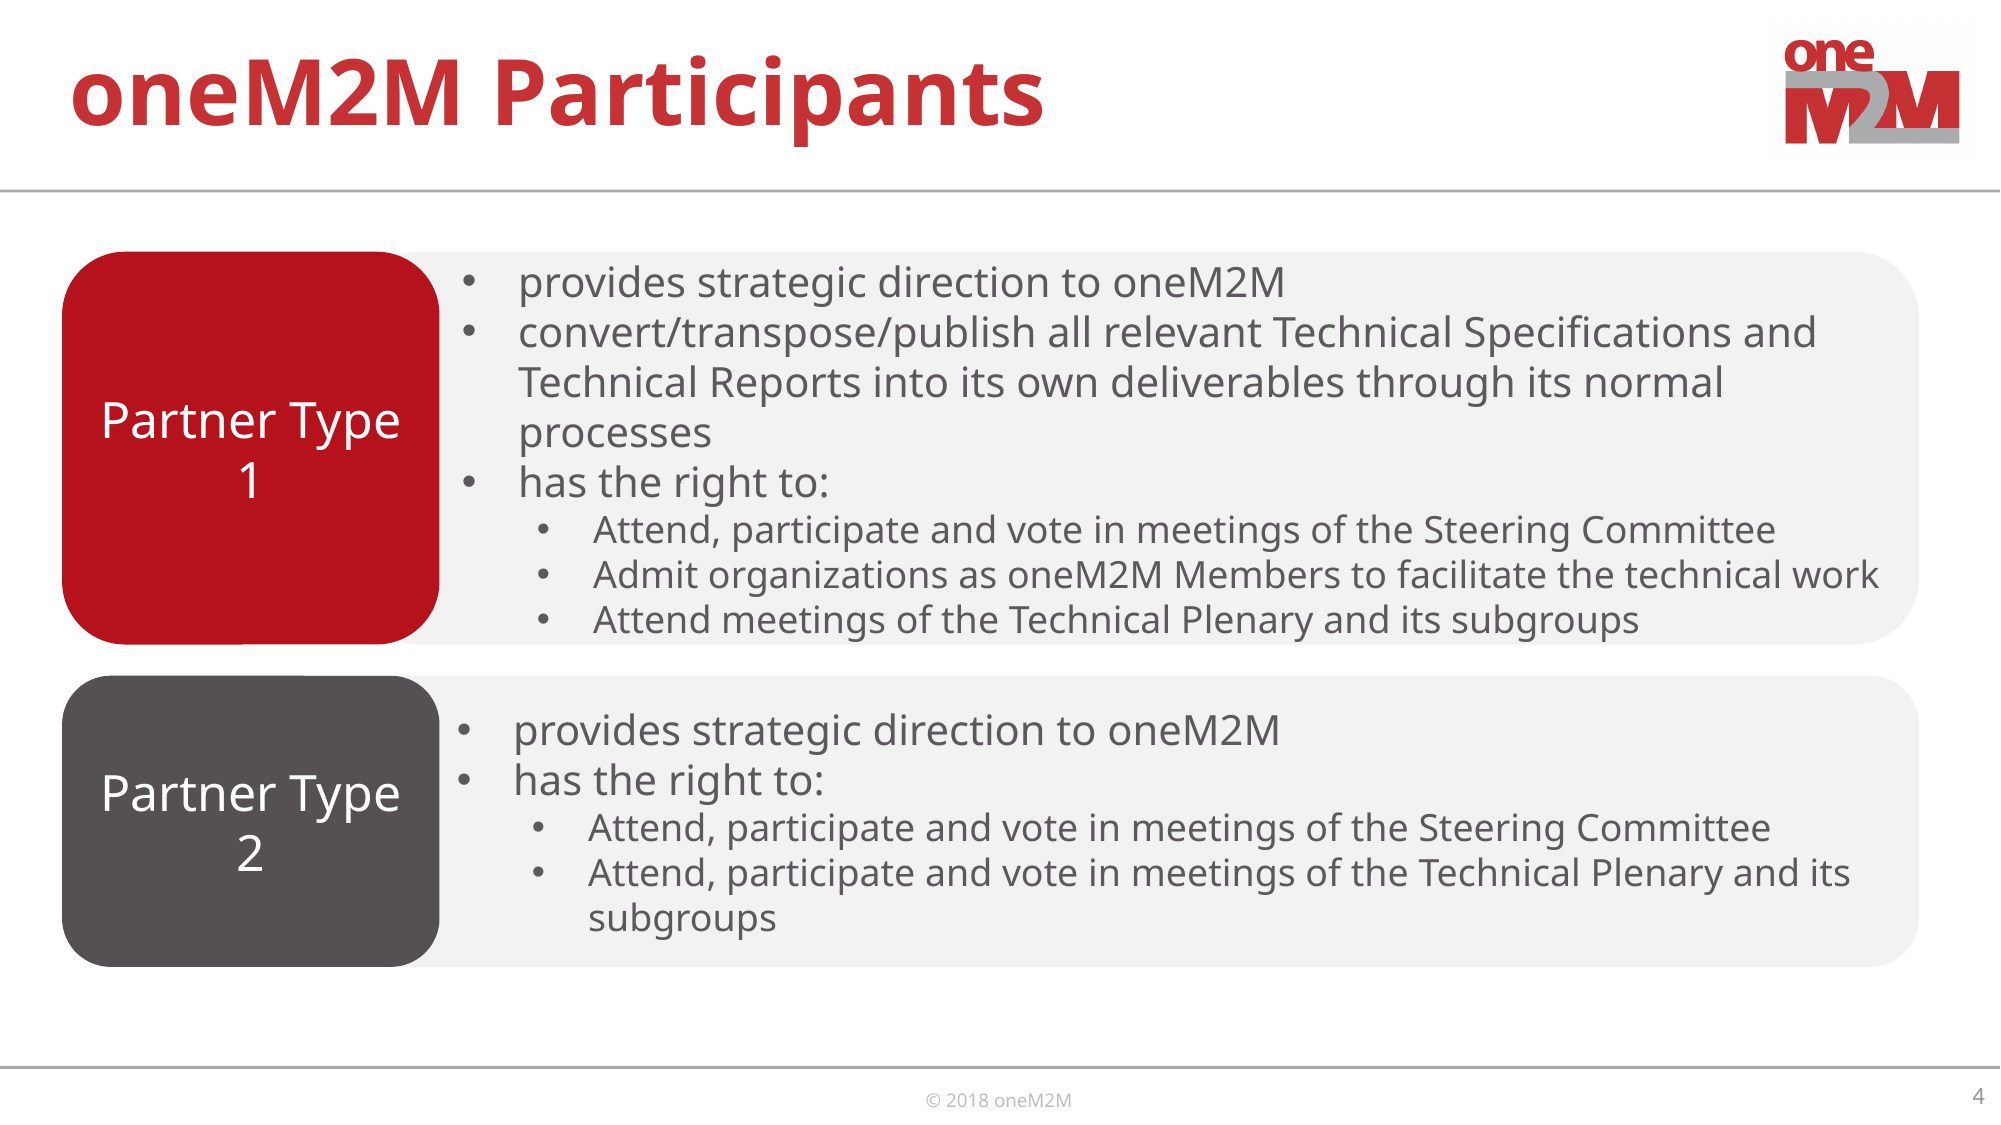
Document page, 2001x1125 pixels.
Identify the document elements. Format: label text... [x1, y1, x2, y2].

title oneM2M Participants [54, 0, 1343, 193]
text_box provides strategic direction to oneM2M has the right to: Attend, participate and vote in meetings of the Steering Committee Attend, participate and vote in meetings of the Technical Plenary and its subgroups [397, 674, 1920, 968]
text_box Partner Type 1 [61, 250, 441, 646]
text_box provides strategic direction to oneM2M convert/transpose/publish all relevant Technical Specifications and Technical Reports into its own deliverables through its normal processes has the right to: Attend, participate and vote in meetings of the Steering Committee Admit organizations as oneM2M Members to facilitate the technical work Attend meetings of the Technical Plenary and its subgroups [398, 250, 1920, 646]
text_box Partner Type 2 [61, 674, 441, 968]
picture [1763, 17, 1981, 166]
slide_number 4 [1918, 1065, 2000, 1125]
